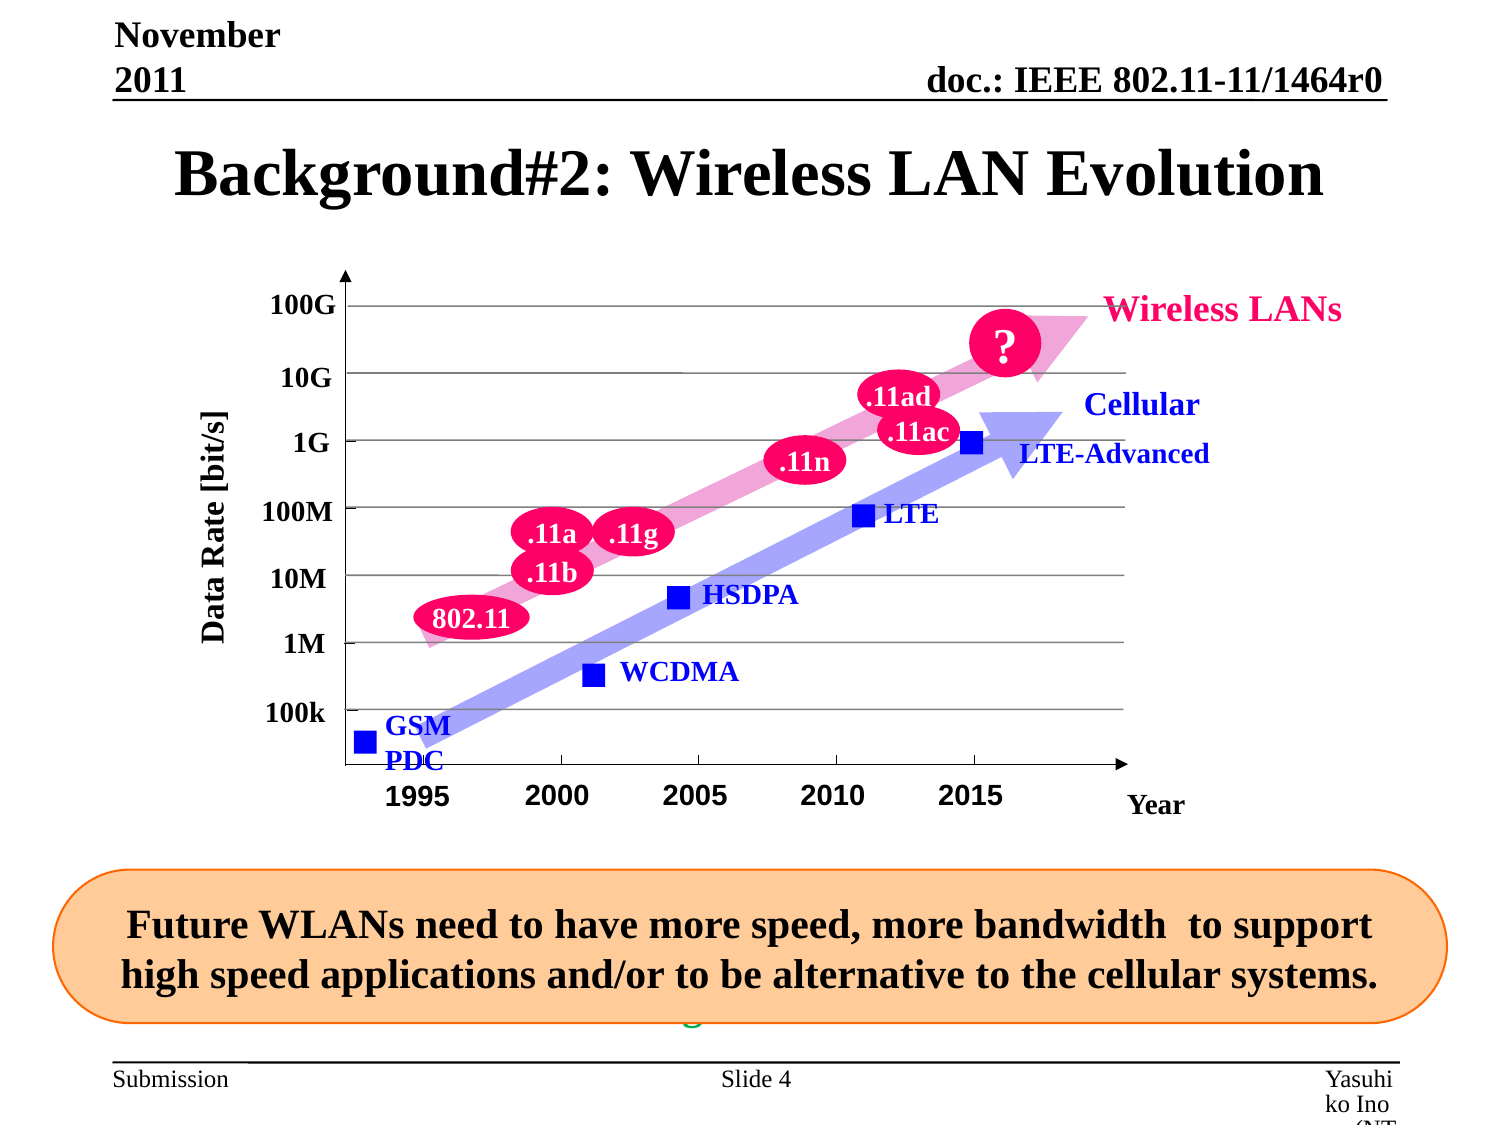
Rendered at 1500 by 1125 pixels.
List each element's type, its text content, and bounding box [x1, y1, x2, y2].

text_box 1M [283, 624, 326, 660]
text_box LTE-Advanced [1133, 426, 1244, 477]
text_box 10G [280, 358, 333, 394]
slide_number Slide 4 [712, 1062, 800, 1093]
text_box Future WLANs need to have more speed, more bandwidth to support high speed applications and/or to be alternative to the cellular systems. [53, 869, 1447, 1024]
title Background#2: Wireless LAN Evolution [112, 112, 1388, 226]
text_box 10M [269, 559, 327, 595]
text_box 100M [261, 492, 334, 528]
text_box 100k [264, 693, 326, 729]
text_box Data Rate [bit/s] [182, 335, 238, 720]
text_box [343, 269, 1129, 814]
footer Yasuhiko Inoue (NTT), et. al. [1325, 1062, 1402, 1093]
text_box Year [1069, 777, 1244, 828]
text_box Wireless LANs [1133, 276, 1358, 337]
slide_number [114, 54, 290, 100]
text_box 100G [269, 285, 337, 321]
text_box Cellular [1133, 374, 1282, 430]
text_box <Message of this slide> [105, 1018, 1400, 1035]
text_box 1G [292, 423, 331, 459]
